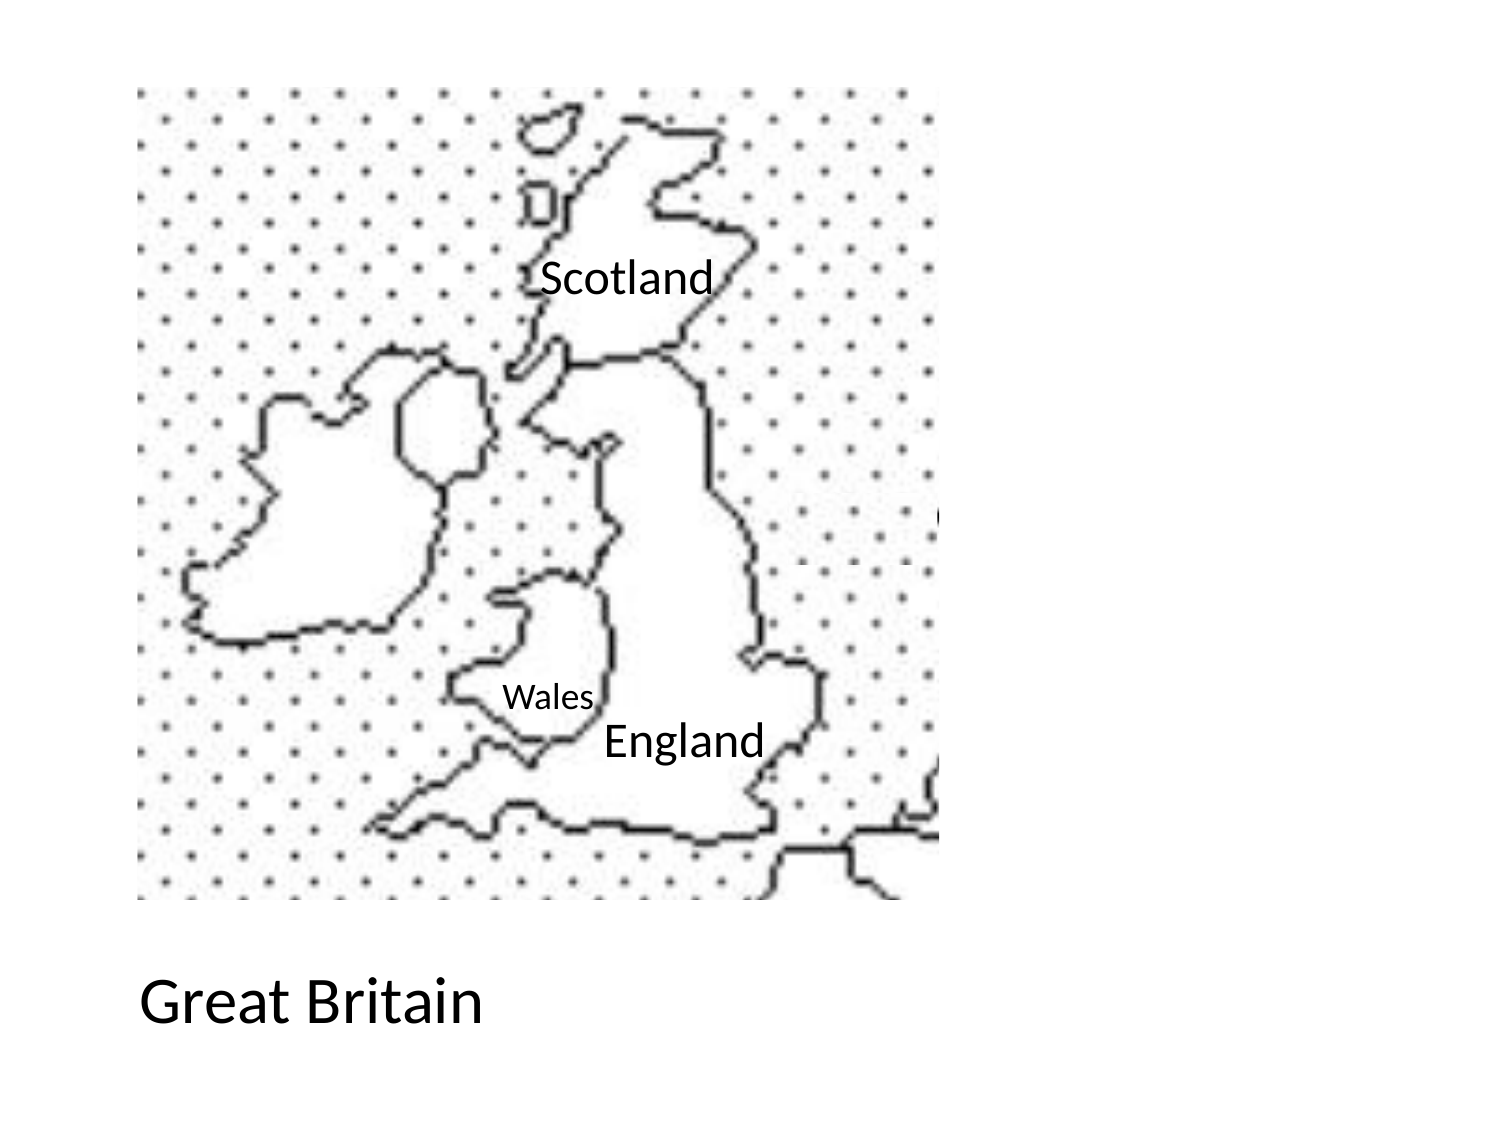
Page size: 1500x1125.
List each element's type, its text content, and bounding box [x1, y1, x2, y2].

text_box Great Britain [125, 949, 876, 1045]
picture [137, 87, 940, 901]
